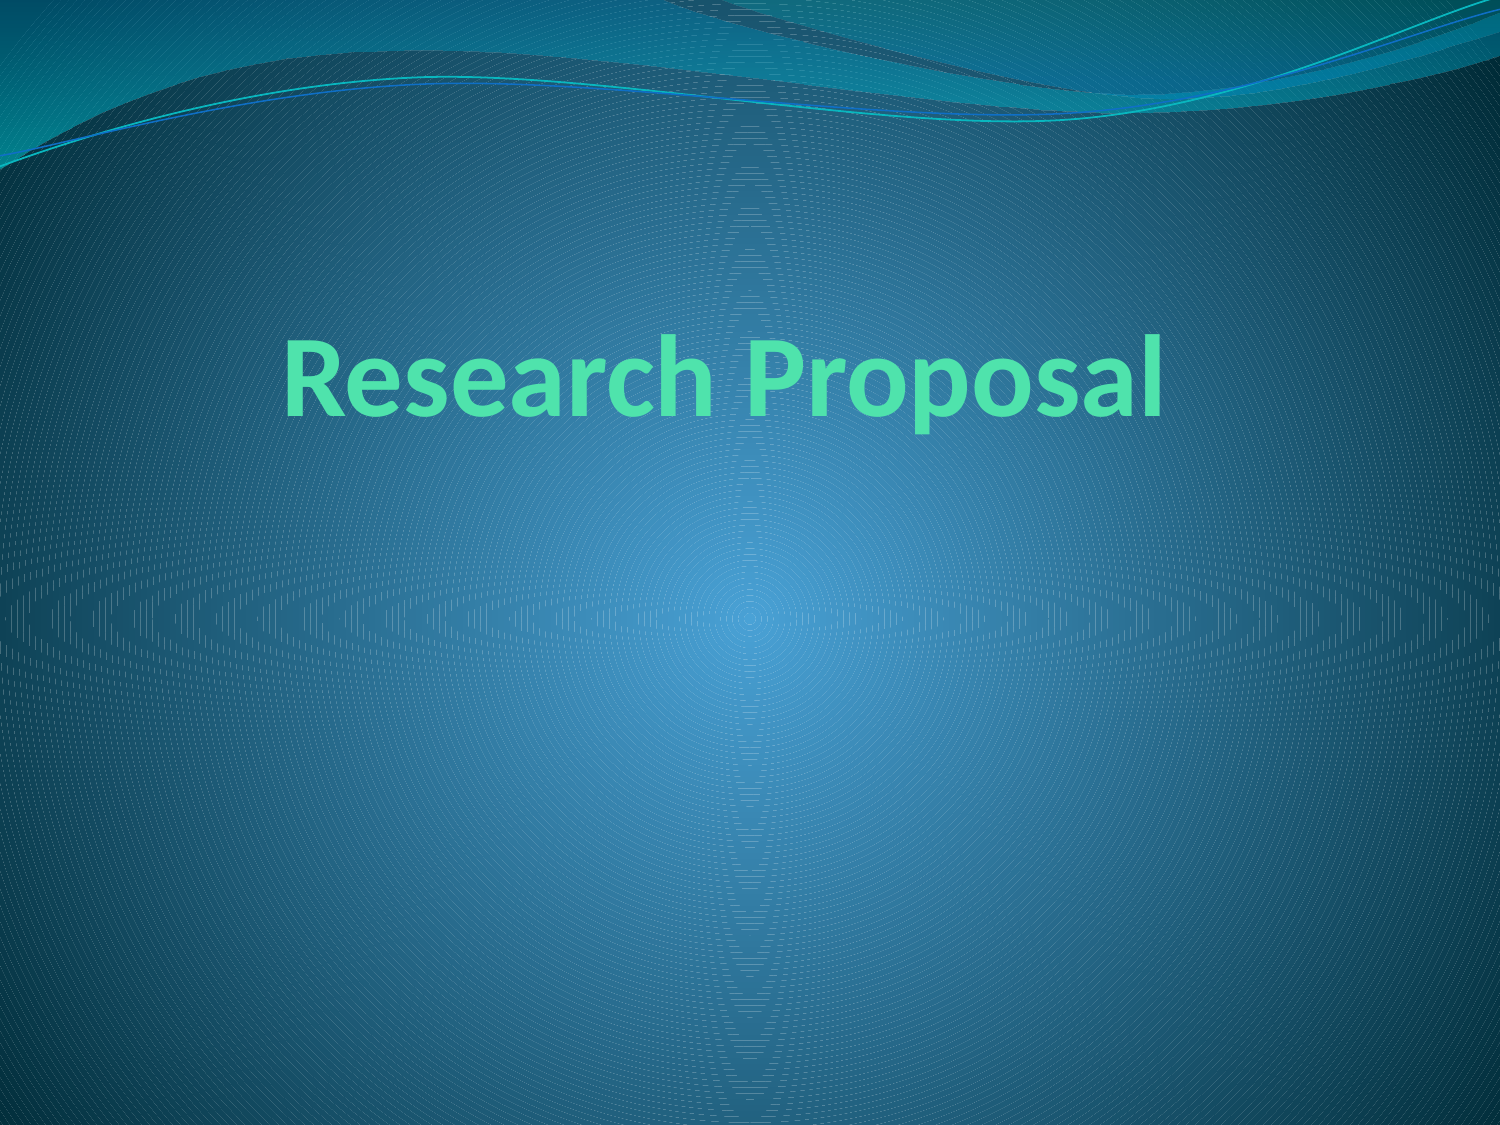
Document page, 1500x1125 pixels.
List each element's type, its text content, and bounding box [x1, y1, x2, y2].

title Research Proposal [86, 216, 1362, 440]
